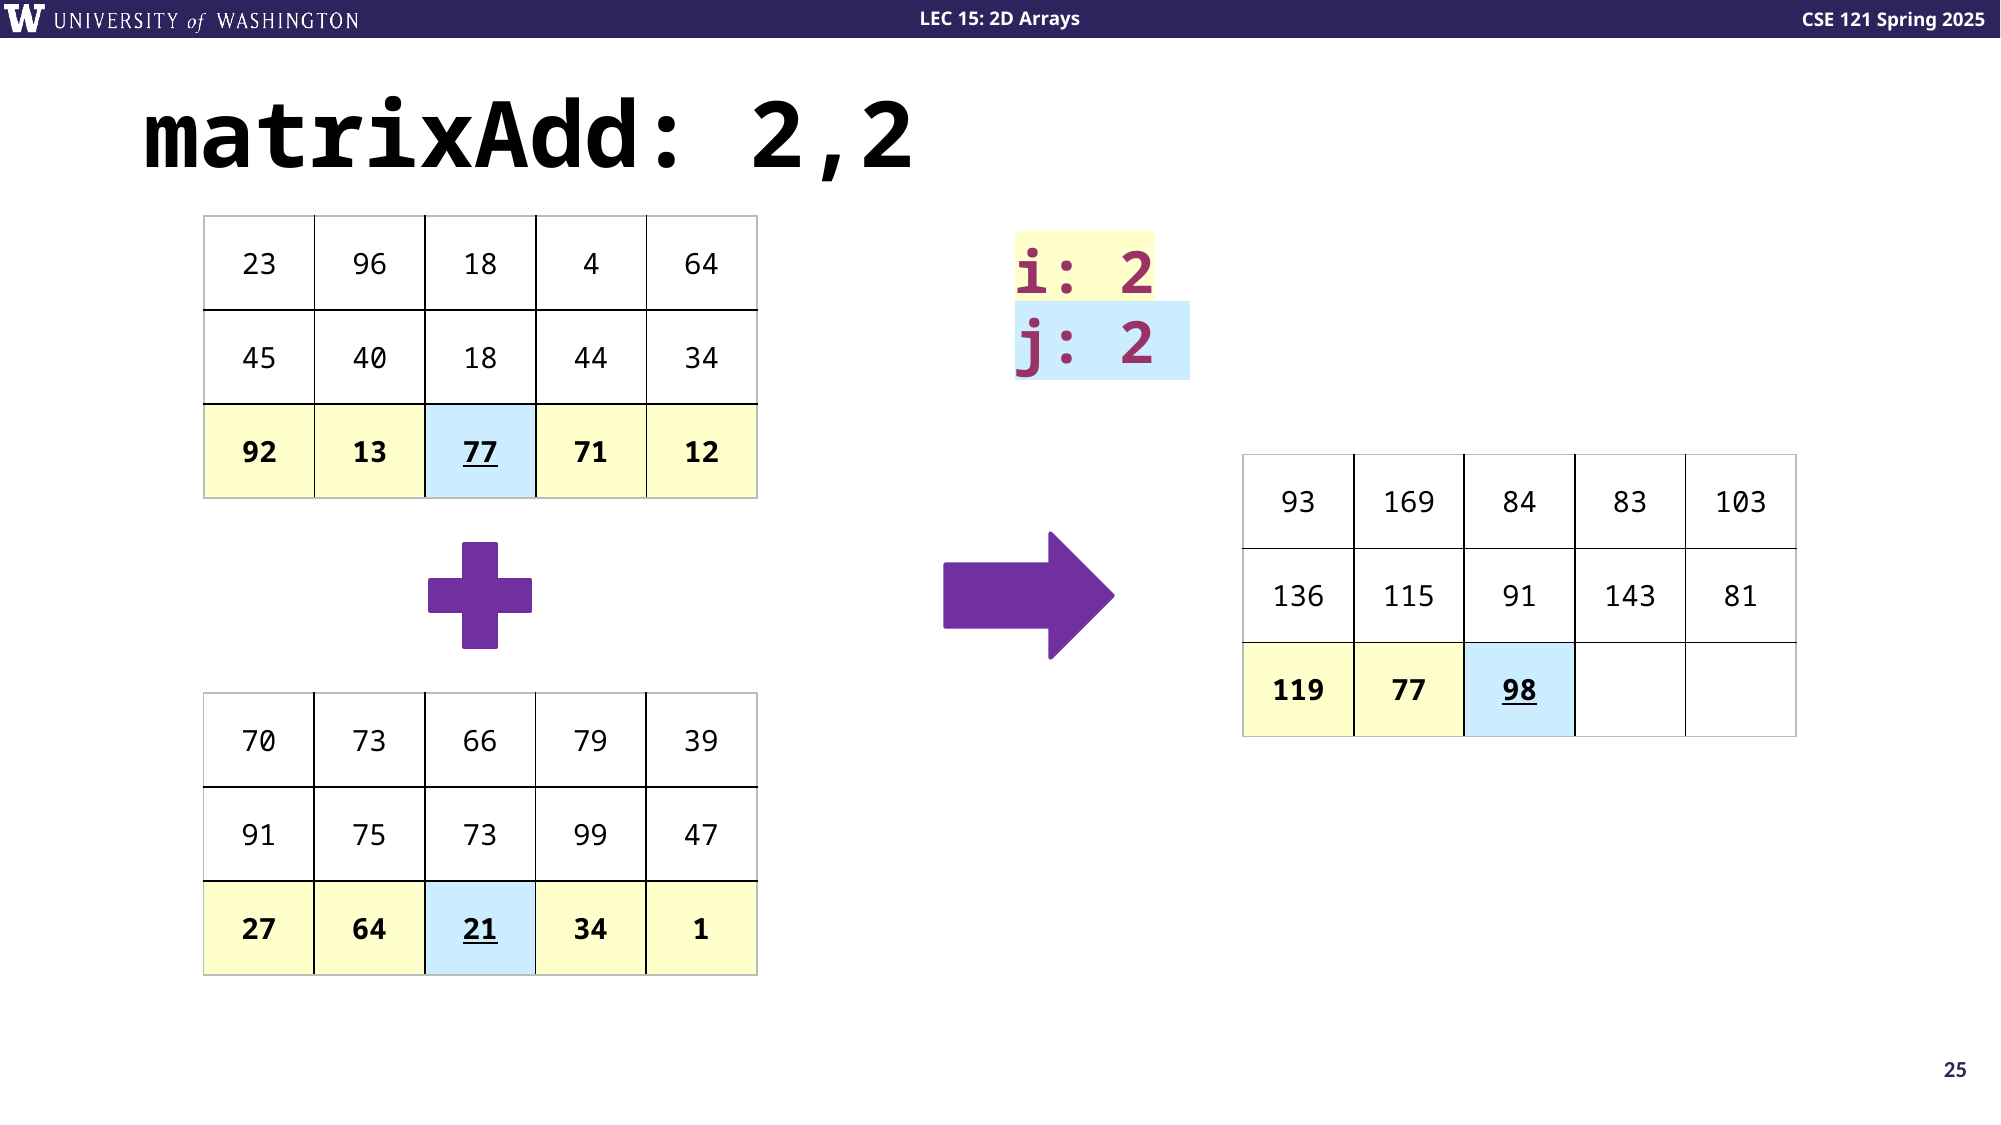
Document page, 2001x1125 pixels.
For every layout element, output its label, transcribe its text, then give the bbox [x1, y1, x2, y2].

table_header 103 [1686, 455, 1795, 548]
table_cell 47 [647, 788, 756, 880]
table_cell 98 [1465, 643, 1574, 736]
table_cell 75 [315, 788, 424, 880]
table_header 4 [537, 217, 646, 309]
table_header 73 [315, 694, 424, 786]
text_box i: 2 j: 2 [999, 227, 1295, 383]
table_cell 91 [204, 788, 313, 880]
table_header 84 [1465, 455, 1574, 548]
table_cell 92 [205, 405, 314, 497]
table_cell 34 [536, 882, 645, 974]
table_cell 115 [1355, 549, 1463, 642]
table_cell 81 [1686, 549, 1795, 642]
table_cell 143 [1576, 549, 1685, 642]
table_header 39 [647, 694, 756, 786]
table_header 18 [426, 217, 535, 309]
table_cell 34 [647, 311, 756, 403]
table_cell 12 [647, 405, 756, 497]
table_header 93 [1244, 455, 1353, 548]
table_header 169 [1355, 455, 1463, 548]
table_cell 21 [426, 882, 535, 974]
table_cell 18 [426, 311, 535, 403]
title matrixAdd: 2,2 [137, 74, 1863, 200]
text_box [428, 542, 532, 649]
table_cell 119 [1244, 643, 1353, 736]
table_cell [1576, 643, 1685, 736]
table_header 79 [536, 694, 645, 786]
text_box [943, 531, 1115, 660]
table_cell 136 [1244, 549, 1353, 642]
table_cell 71 [537, 405, 646, 497]
table_cell 27 [204, 882, 313, 974]
table_header 83 [1576, 455, 1685, 548]
table_cell 45 [205, 311, 314, 403]
table_header 96 [315, 217, 424, 309]
table_header 64 [647, 217, 756, 309]
table_header 23 [205, 217, 314, 309]
table_cell 91 [1465, 549, 1574, 642]
table_cell 1 [647, 882, 756, 974]
picture [4, 4, 358, 33]
table_cell 77 [426, 405, 535, 497]
slide_number 25 [1934, 1047, 1975, 1090]
table_cell 40 [315, 311, 424, 403]
table_cell 64 [315, 882, 424, 974]
table_header 70 [204, 694, 313, 786]
table_cell 99 [536, 788, 645, 880]
table_header 66 [426, 694, 535, 786]
table_cell 73 [426, 788, 535, 880]
table_cell [1686, 643, 1795, 736]
table_cell 44 [537, 311, 646, 403]
table_cell 13 [315, 405, 424, 497]
table_cell 77 [1355, 643, 1463, 736]
